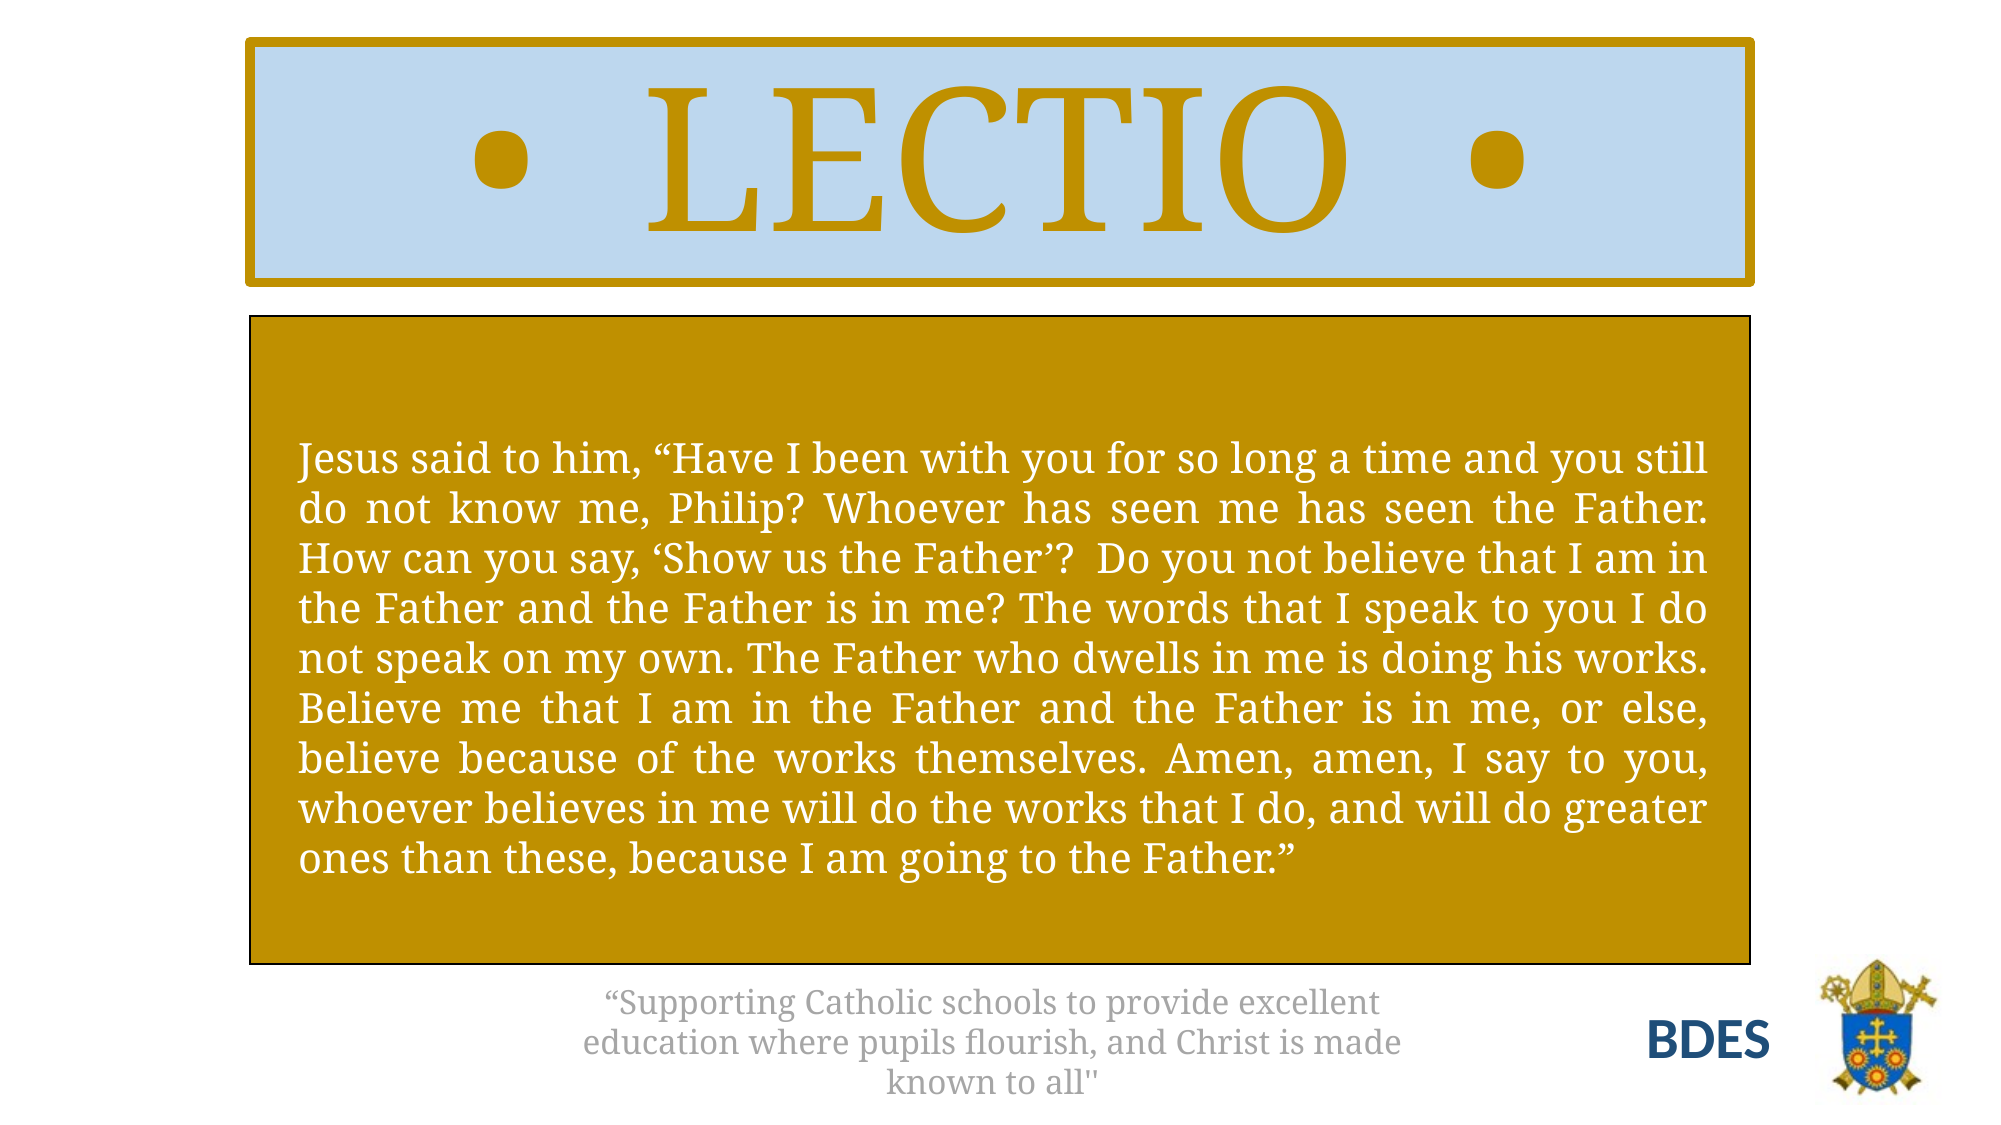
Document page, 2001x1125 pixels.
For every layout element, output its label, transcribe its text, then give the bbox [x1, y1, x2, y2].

text_box Jesus said to him, “Have I been with you for so long a time and you still do not know me, Philip? Whoever has seen me has seen the Father. How can you say, ‘Show us the Father’? Do you not believe that I am in the Father and the Father is in me? The words that I speak to you I do not speak on my own. The Father who dwells in me is doing his works. Believe me that I am in the Father and the Father is in me, or else, believe because of the works themselves. Amen, amen, I say to you, whoever believes in me will do the works that I do, and will do greater ones than these, because I am going to the Father.” [283, 424, 1724, 1010]
text_box BDES [1631, 992, 1815, 1078]
picture [1815, 954, 1943, 1105]
text_box [249, 315, 1751, 965]
footer “Supporting Catholic schools to provide excellent education where pupils flourish, and Christ is made known to all'' [544, 1010, 1442, 1106]
text_box • LECTIO • [249, 41, 1750, 283]
